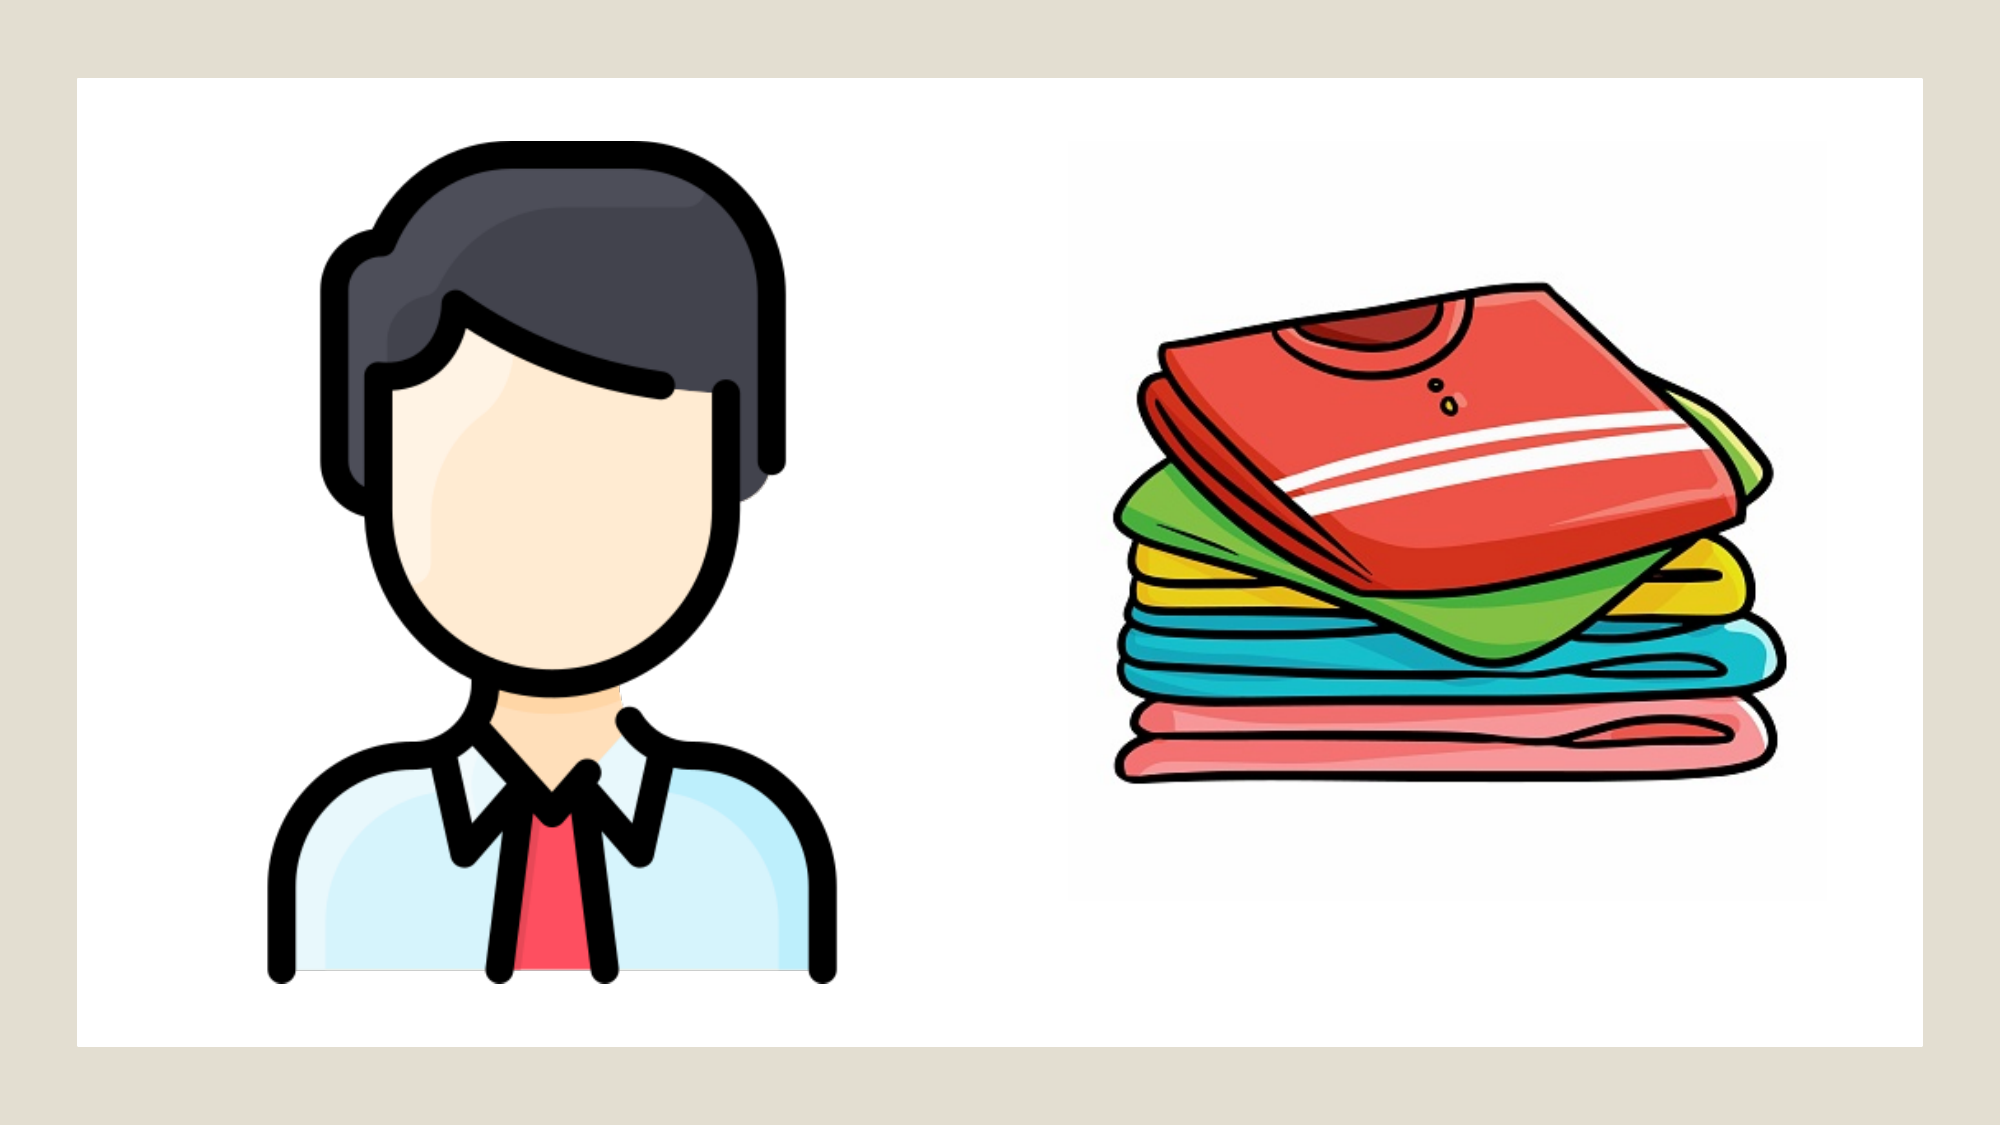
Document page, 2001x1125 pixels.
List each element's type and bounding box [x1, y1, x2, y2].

picture [131, 141, 974, 984]
text_box [77, 78, 1923, 1047]
text_box [0, 0, 2000, 1125]
picture [1068, 141, 1828, 901]
